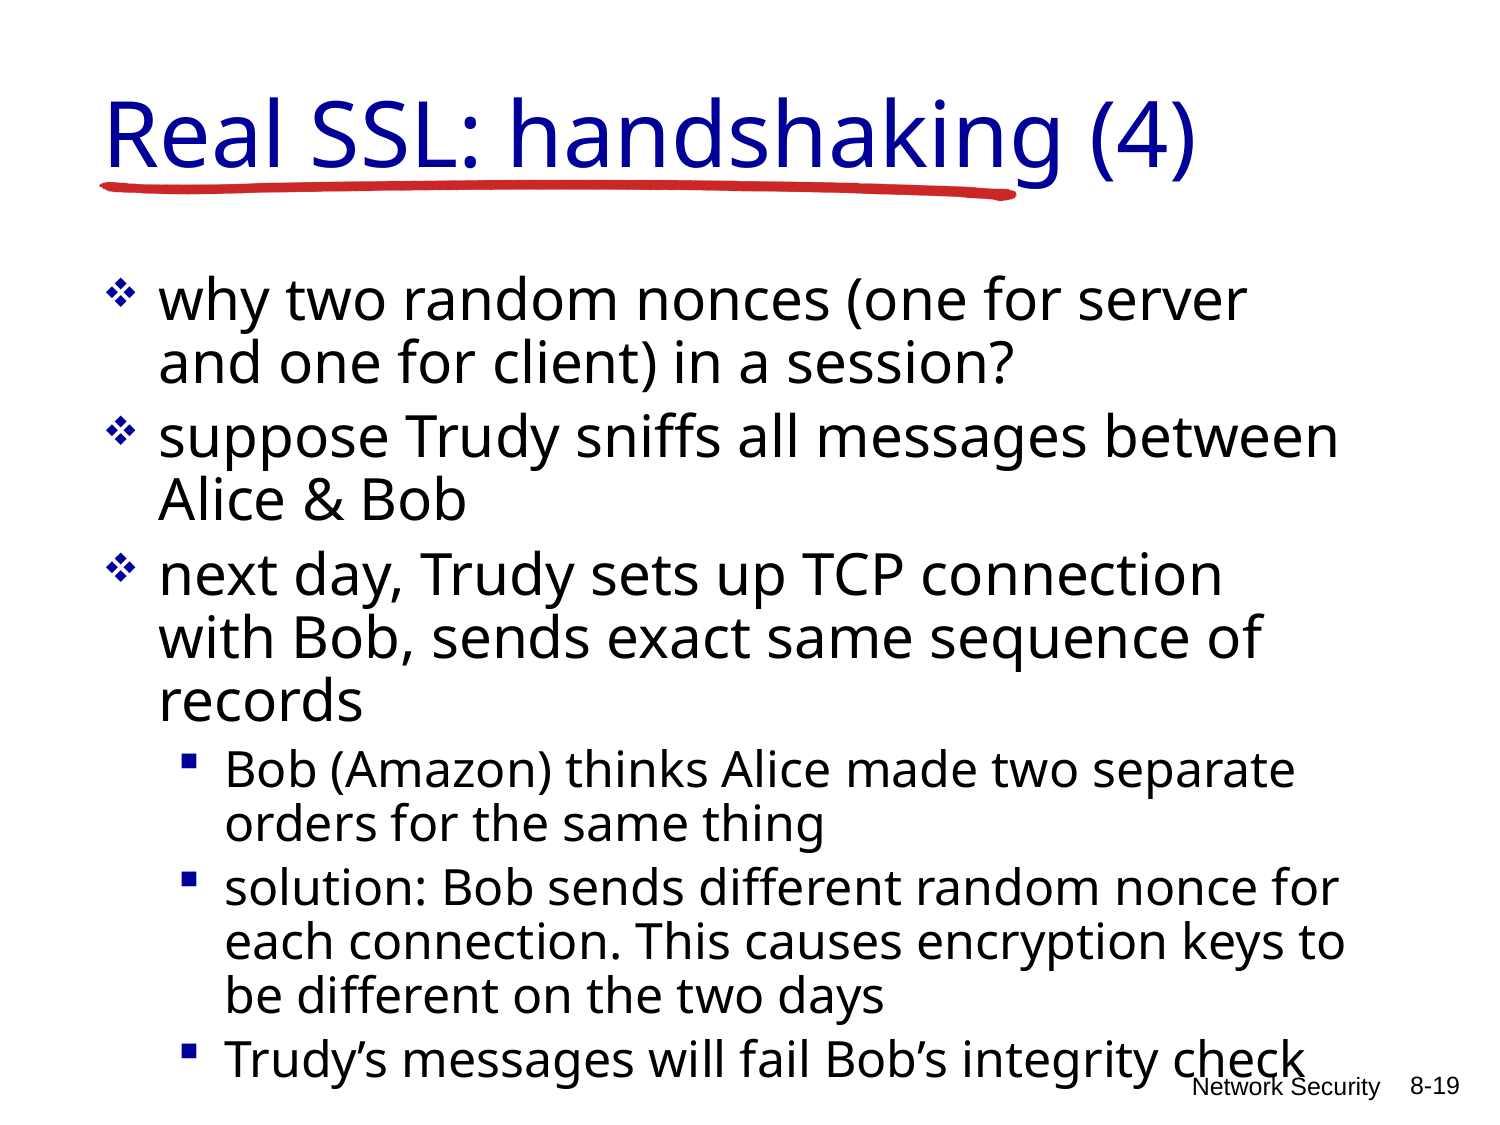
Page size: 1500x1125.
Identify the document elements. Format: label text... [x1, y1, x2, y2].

picture [95, 174, 1029, 207]
footer Network Security [762, 1062, 1397, 1114]
list why two random nonces (one for server and one for client) in a session? suppose Trudy sniffs all messages between Alice & Bob next day, Trudy sets up TCP connection with Bob, sends exact same sequence of records Bob (Amazon) thinks Alice made two separate orders for the same thing solution: Bob sends different random nonce for each connection. This causes encryption keys to be different on the two days Trudy’s messages will fail Bob’s integrity check [87, 262, 1363, 1071]
title Real SSL: handshaking (4) [87, 37, 1363, 226]
